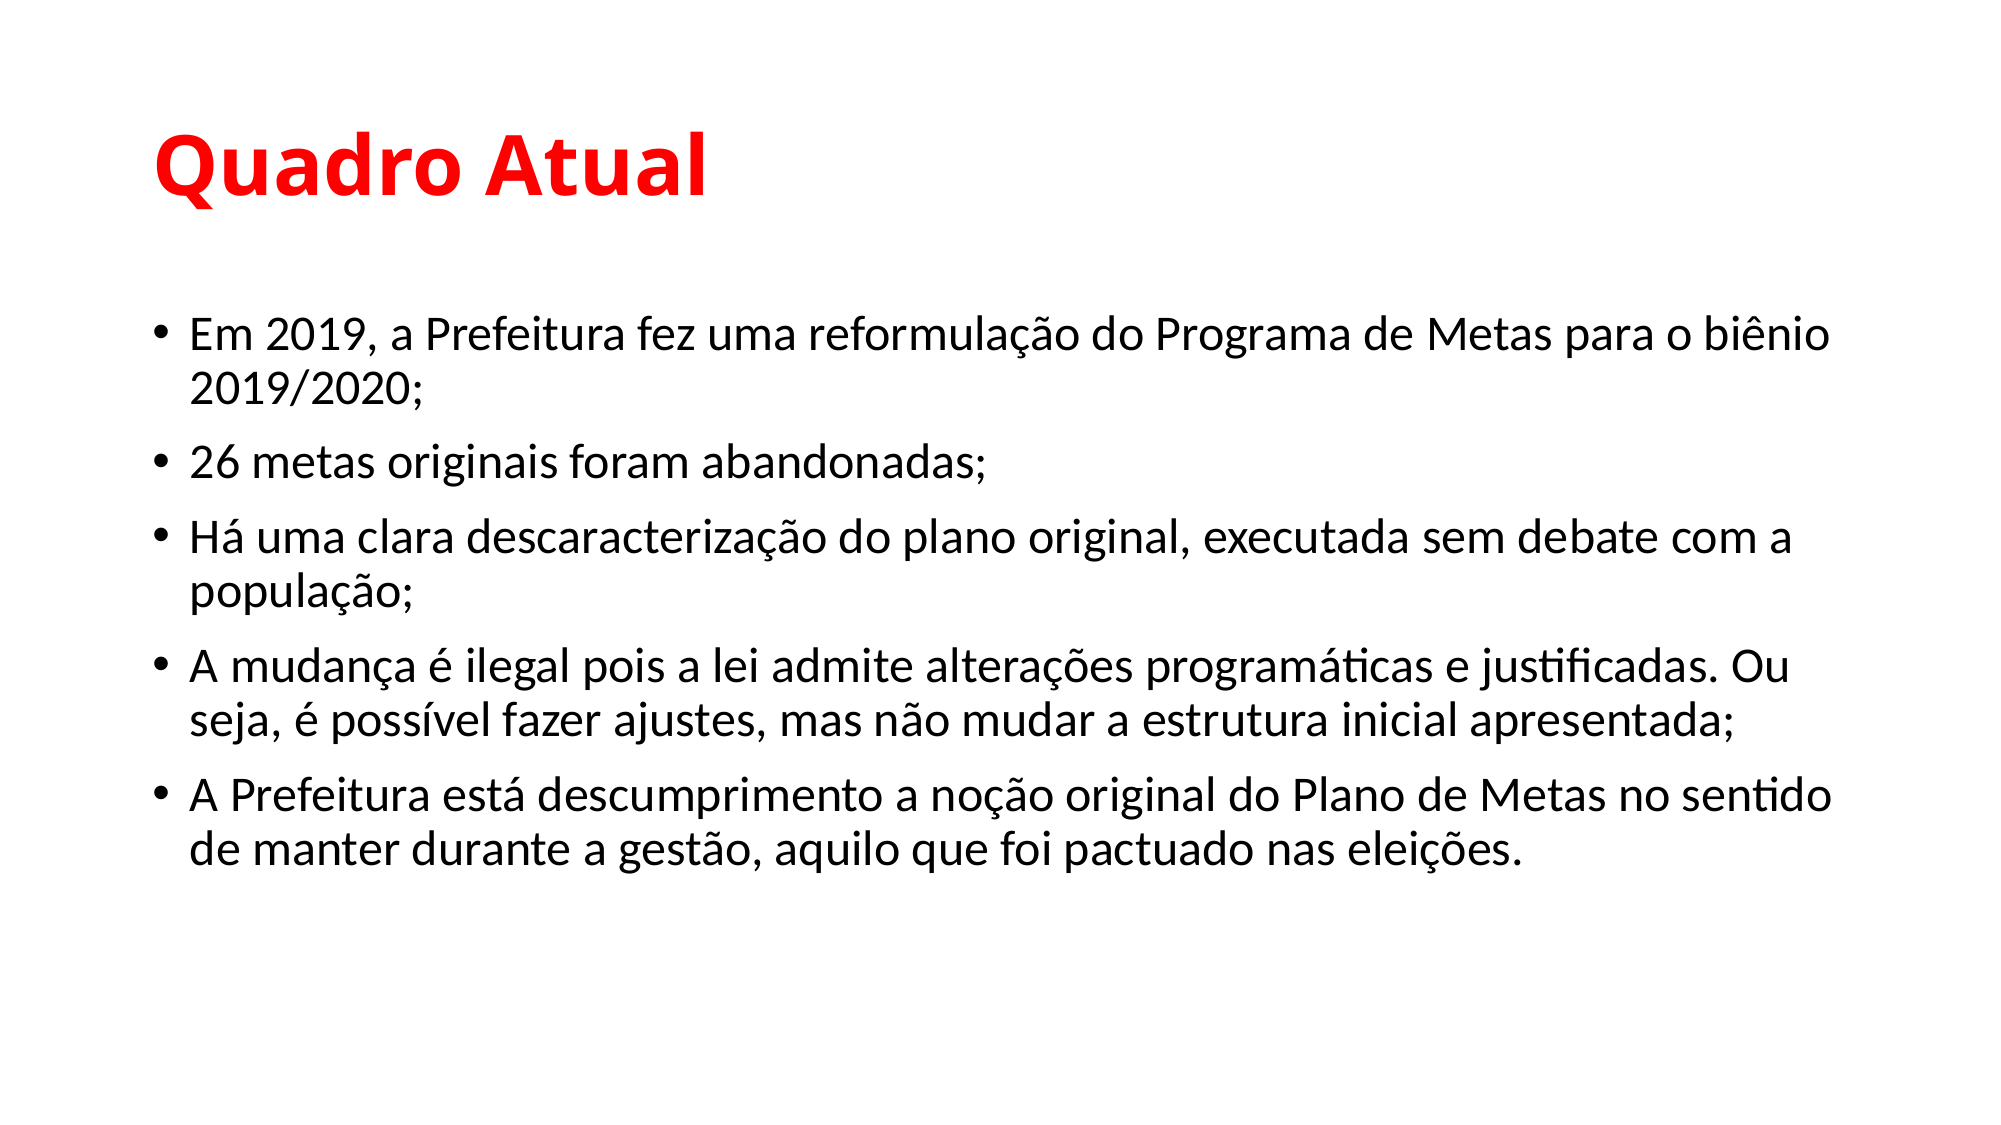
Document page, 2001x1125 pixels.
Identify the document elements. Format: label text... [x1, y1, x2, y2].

title Quadro Atual [137, 59, 1863, 278]
list Em 2019, a Prefeitura fez uma reformulação do Programa de Metas para o biênio 2019/2020; 26 metas originais foram abandonadas; Há uma clara descaracterização do plano original, executada sem debate com a população; A mudança é ilegal pois a lei admite alterações programáticas e justificadas. Ou seja, é possível fazer ajustes, mas não mudar a estrutura inicial apresentada; A Prefeitura está descumprimento a noção original do Plano de Metas no sentido de manter durante a gestão, aquilo que foi pactuado nas eleições. [137, 299, 1863, 1014]
